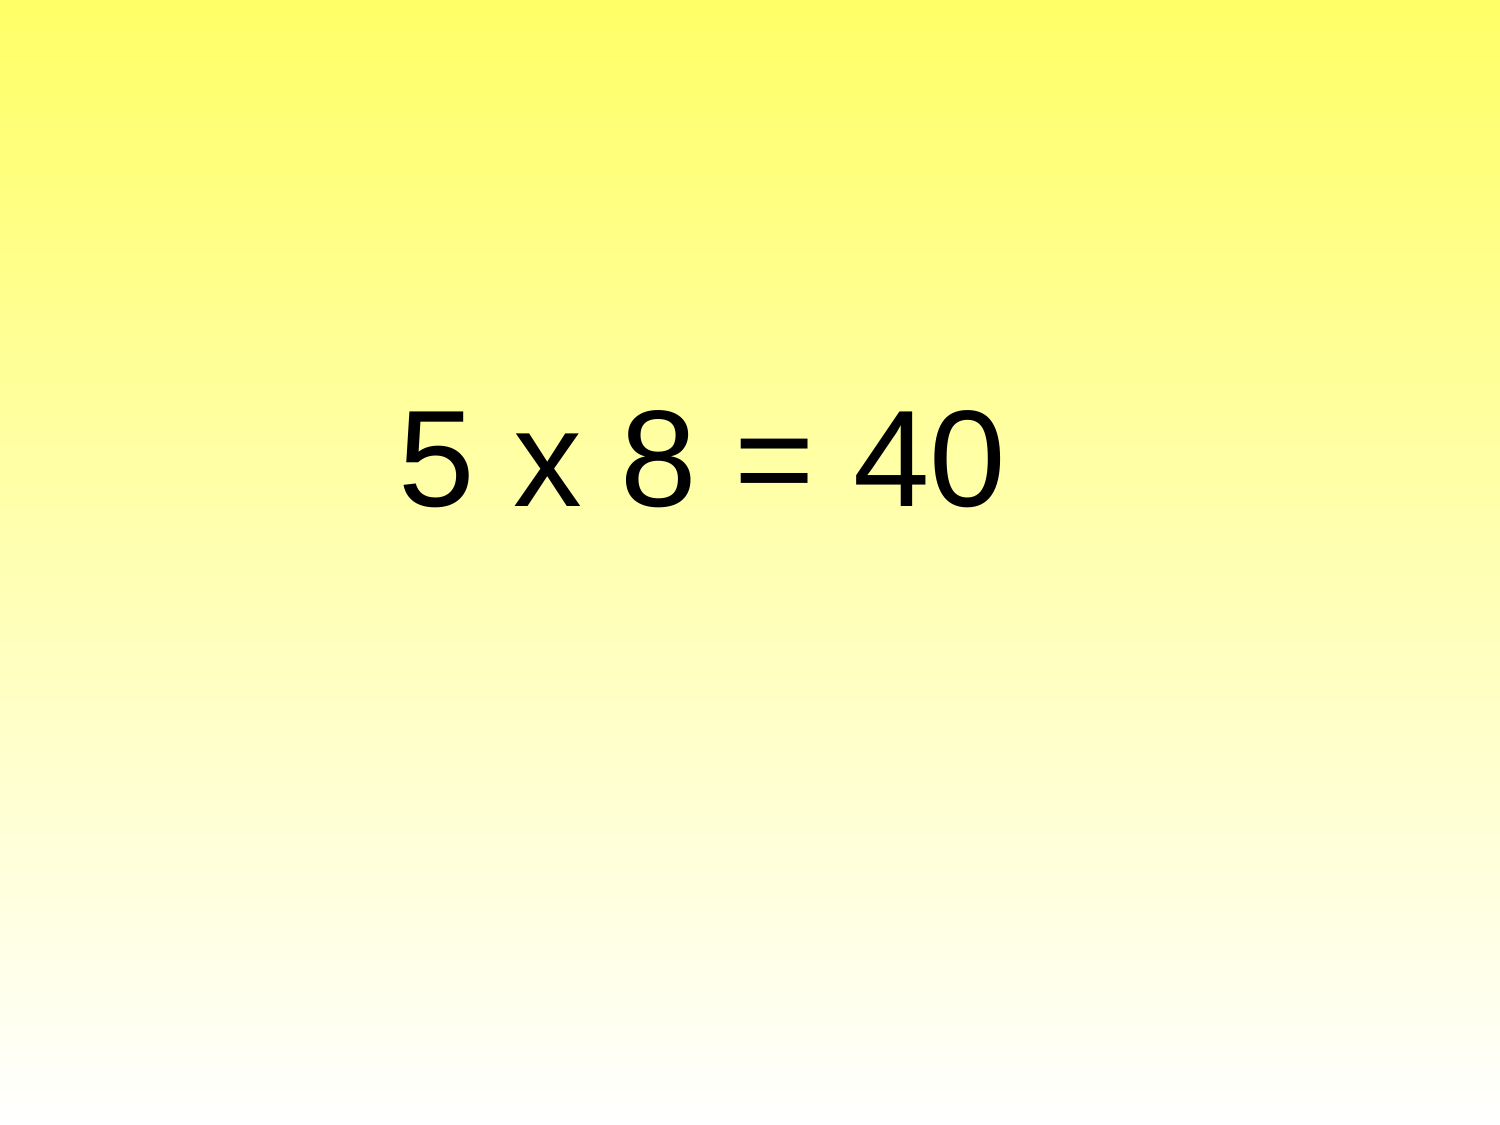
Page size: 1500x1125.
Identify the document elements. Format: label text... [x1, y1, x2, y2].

text_box 5 x 8 = 40 [384, 362, 1061, 542]
